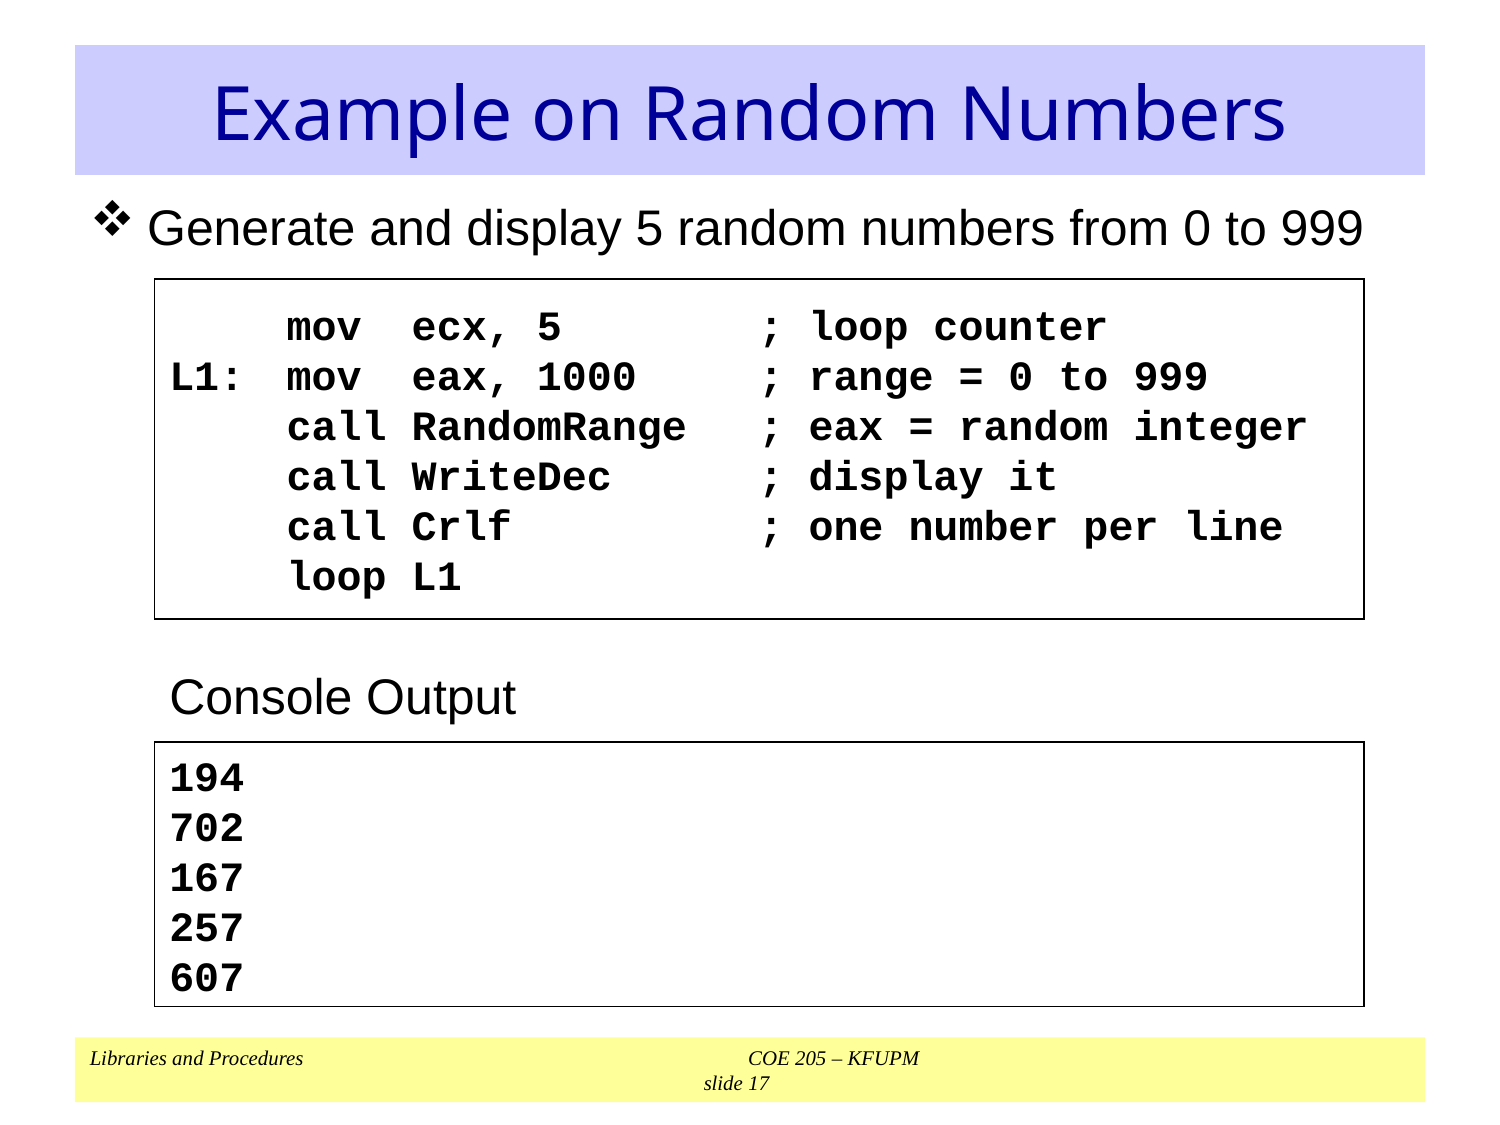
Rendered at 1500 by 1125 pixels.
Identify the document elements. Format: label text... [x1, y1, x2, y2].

text_box mov ecx, 5 ; loop counter L1: mov eax, 1000 ; range = 0 to 999 call RandomRange ; eax = random integer call WriteDec ; display it call Crlf ; one number per line loop L1 [154, 278, 1365, 620]
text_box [154, 656, 1365, 1007]
title Example on Random Numbers [74, 44, 1426, 176]
list Generate and display 5 random numbers from 0 to 999 [74, 187, 1426, 280]
